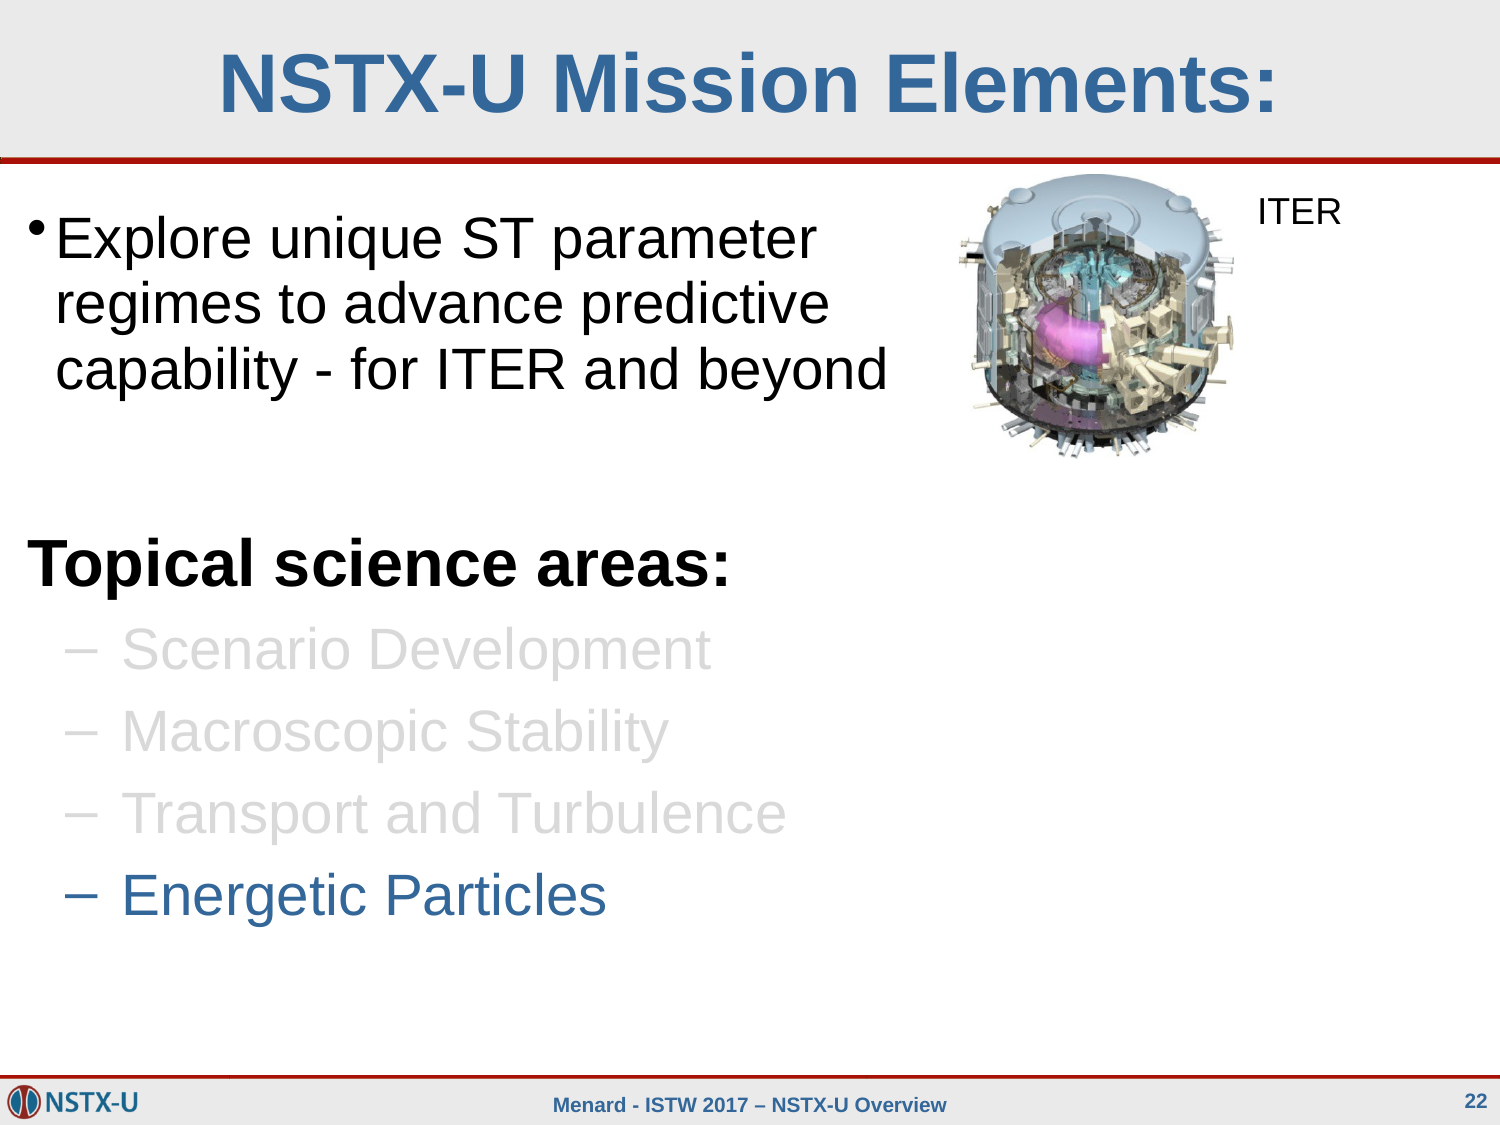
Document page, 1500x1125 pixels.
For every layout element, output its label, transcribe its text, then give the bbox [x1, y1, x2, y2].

picture [0, 1075, 1500, 1125]
text_box [958, 174, 1234, 459]
text_box Explore unique ST parameter regimes to advance predictive capability - for ITER and beyond [25, 204, 938, 401]
title NSTX-U Mission Elements: [0, 0, 1500, 173]
list Topical science areas: Scenario Development Macroscopic Stability Transport and Turbulence Energetic Particles [12, 512, 1263, 963]
text_box ITER [1242, 184, 1358, 240]
